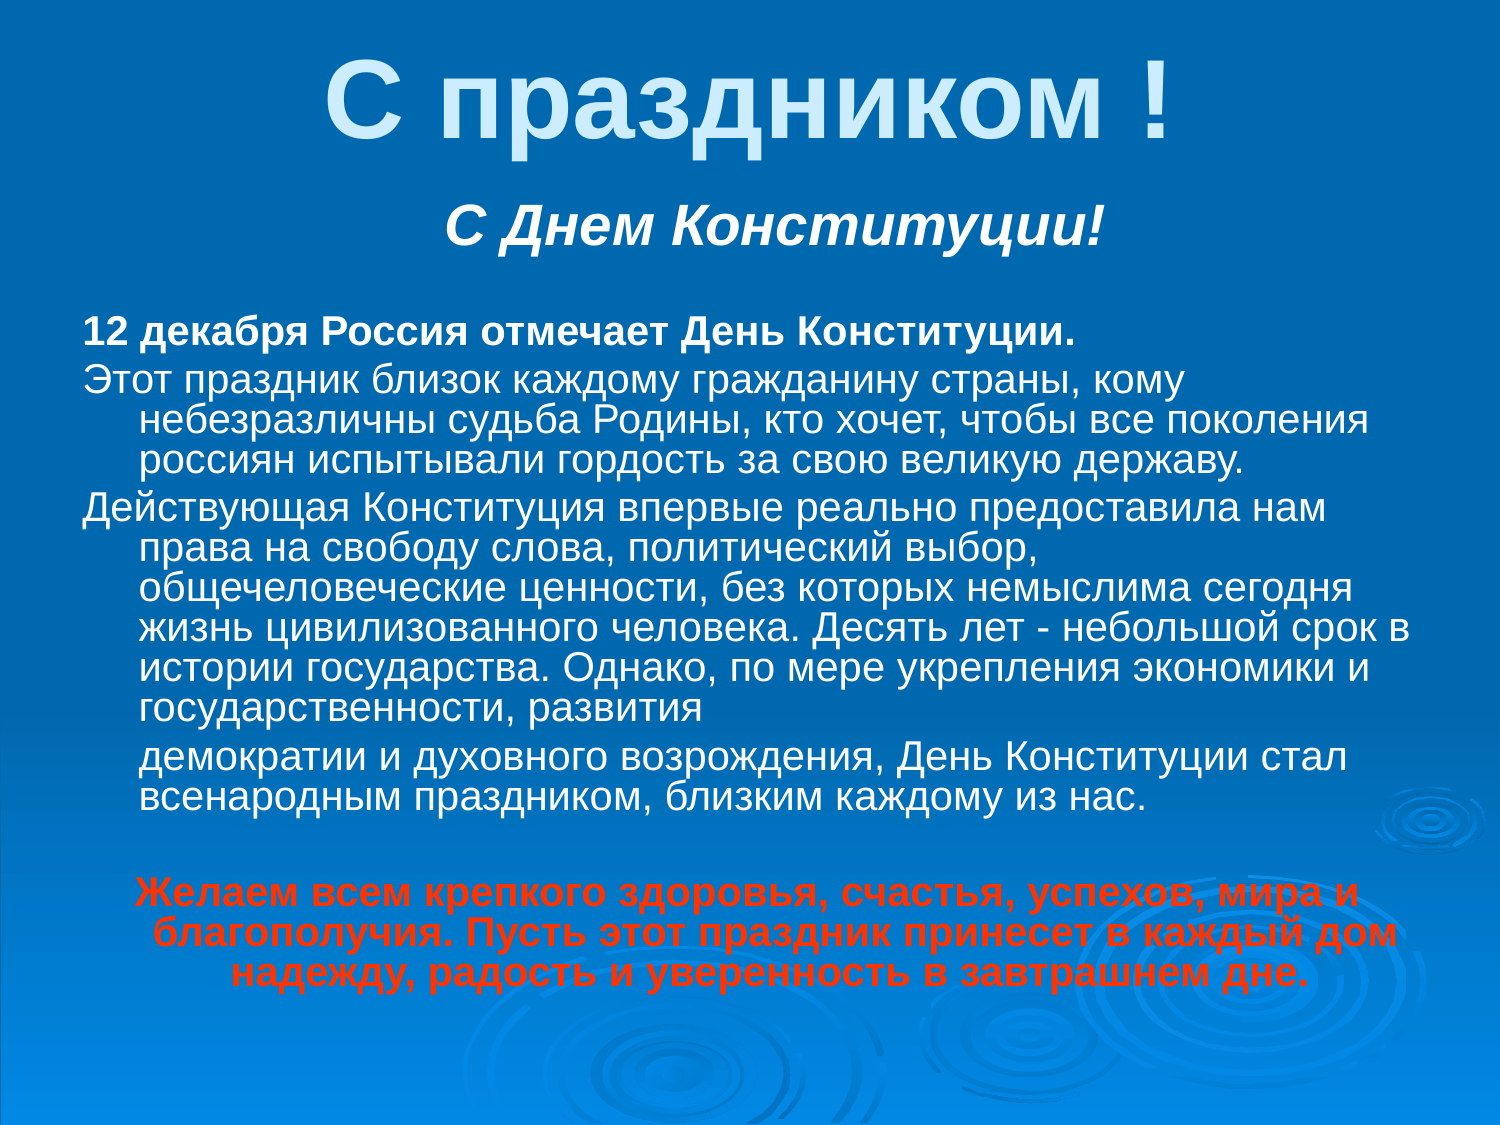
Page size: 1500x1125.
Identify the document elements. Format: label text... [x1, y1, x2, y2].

list С Днем Конституции! 12 декабря Россия отмечает День Конституции. Этот праздник близок каждому гражданину страны, кому небезразличны судьба Родины, кто хочет, чтобы все поколения россиян испытывали гордость за свою великую державу. Действующая Конституция впервые реально предоставила нам права на свободу слова, политический выбор, общечеловеческие ценности, без которых немыслима сегодня жизнь цивилизованного человека. Десять лет - небольшой срок в истории государства. Однако, по мере укрепления экономики и государственности, развития демократии и духовного возрождения, День Конституции стал всенародным праздником, близким каждому из нас. Желаем всем крепкого здоровья, счастья, успехов, мира и благополучия. Пусть этот праздник принесет в каждый дом надежду, радость и уверенность в завтрашнем дне. [66, 175, 1429, 1081]
title С праздником ! [74, 0, 1426, 175]
